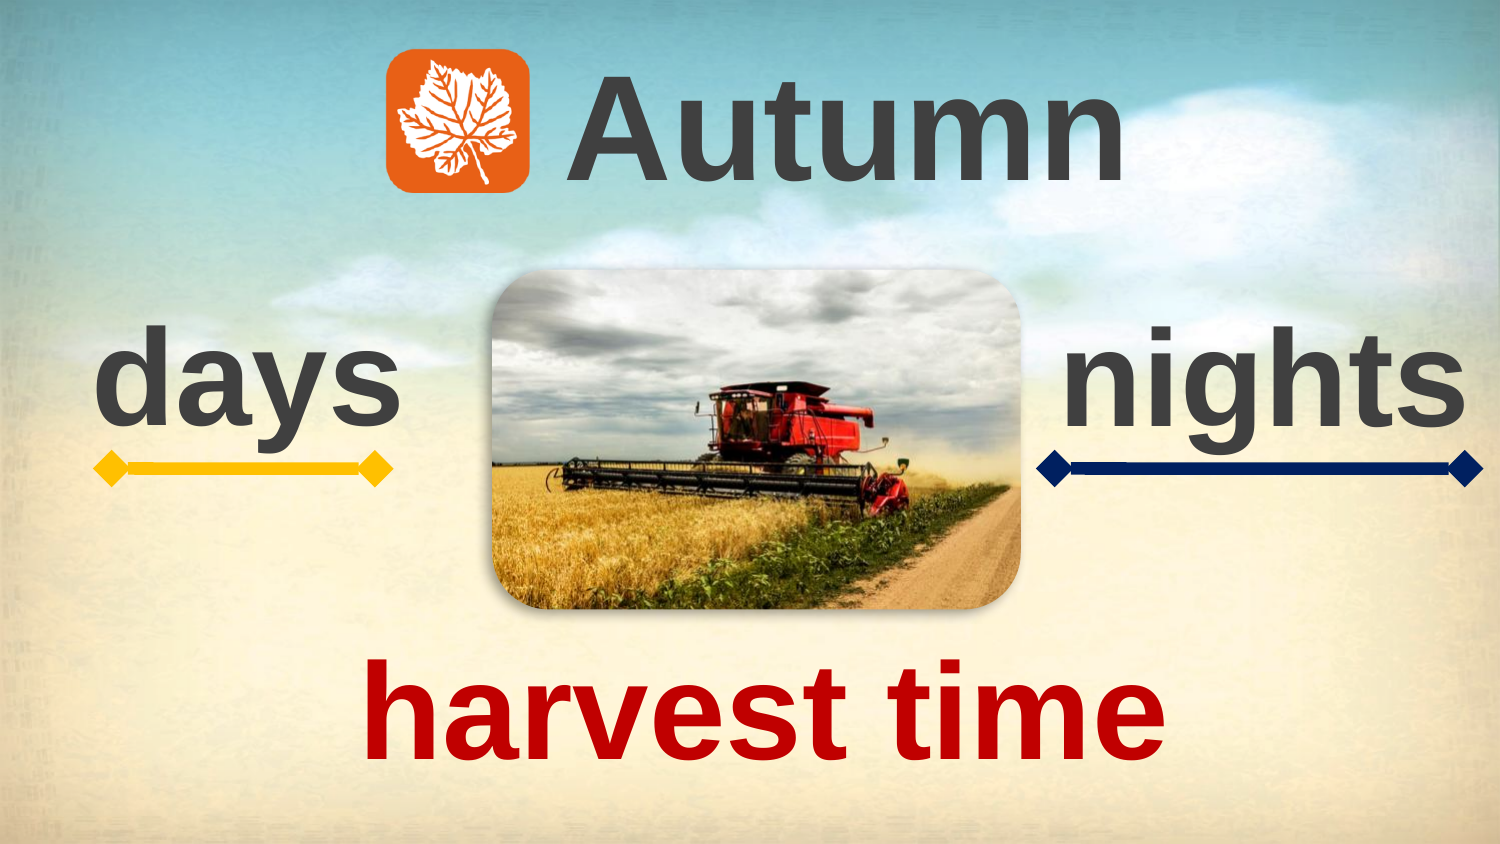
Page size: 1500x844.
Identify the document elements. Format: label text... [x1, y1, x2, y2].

picture [491, 269, 1021, 610]
text_box nights [1043, 281, 1486, 461]
text_box harvest time [344, 615, 1185, 795]
picture [381, 40, 530, 194]
text_box Autumn [548, 23, 1146, 219]
text_box days [76, 280, 420, 461]
